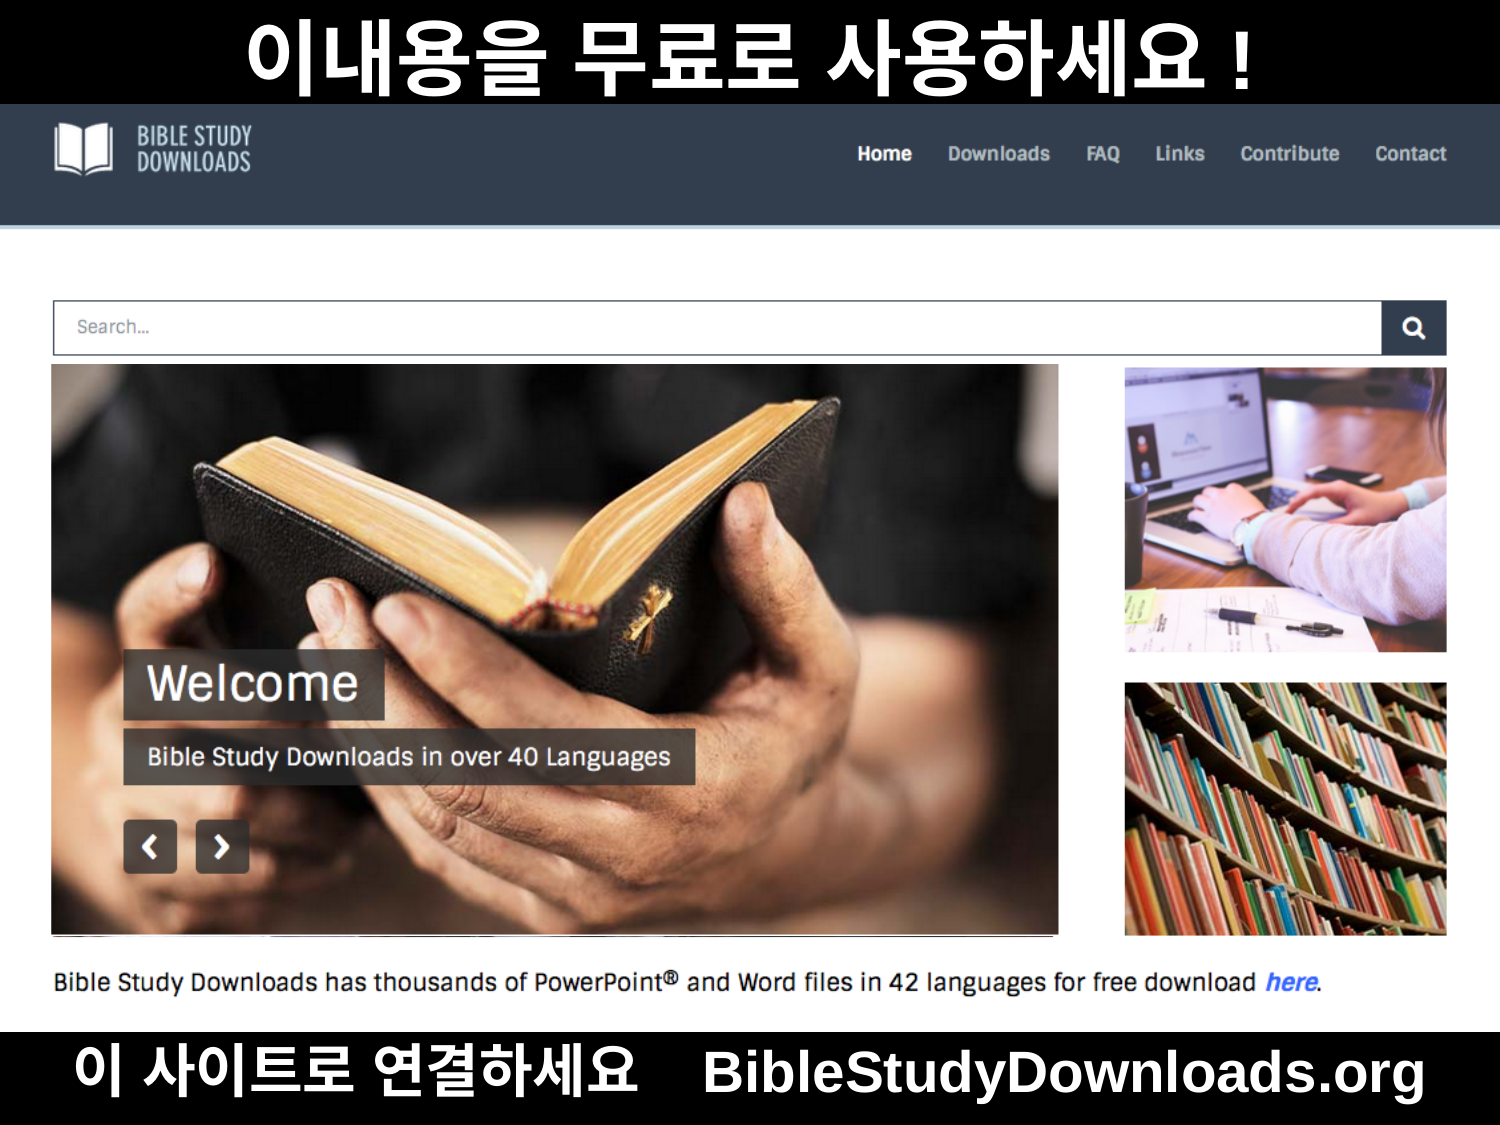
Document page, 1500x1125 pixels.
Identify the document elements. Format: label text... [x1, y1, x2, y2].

title 이 사이트로 연결하세요 BibleStudyDownloads.org [0, 1040, 1500, 1125]
text_box 이내용을 무료로 사용하세요! [0, 0, 1500, 102]
picture [0, 104, 1500, 1032]
